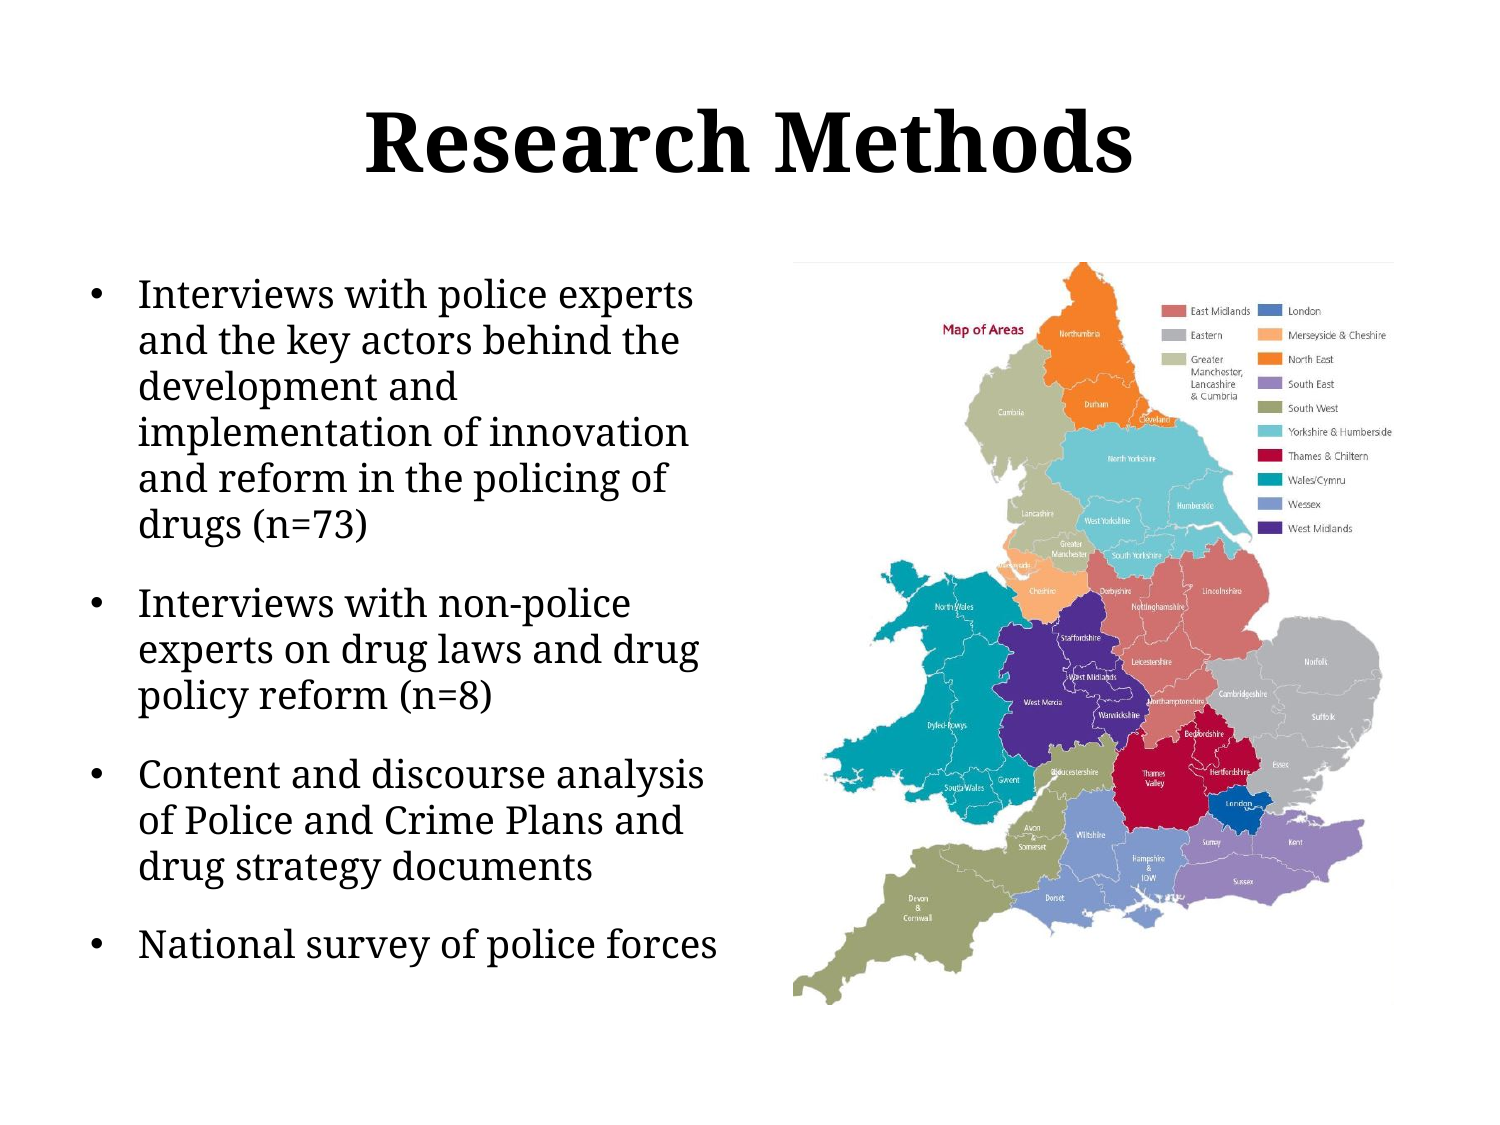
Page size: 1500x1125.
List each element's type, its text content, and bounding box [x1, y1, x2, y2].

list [762, 262, 1426, 1006]
title Research Methods [75, 45, 1425, 233]
list Interviews with police experts and the key actors behind the development and implementation of innovation and reform in the policing of drugs (n=73) Interviews with non-police experts on drug laws and drug policy reform (n=8) Content and discourse analysis of Police and Crime Plans and drug strategy documents National survey of police forces [75, 262, 738, 1005]
